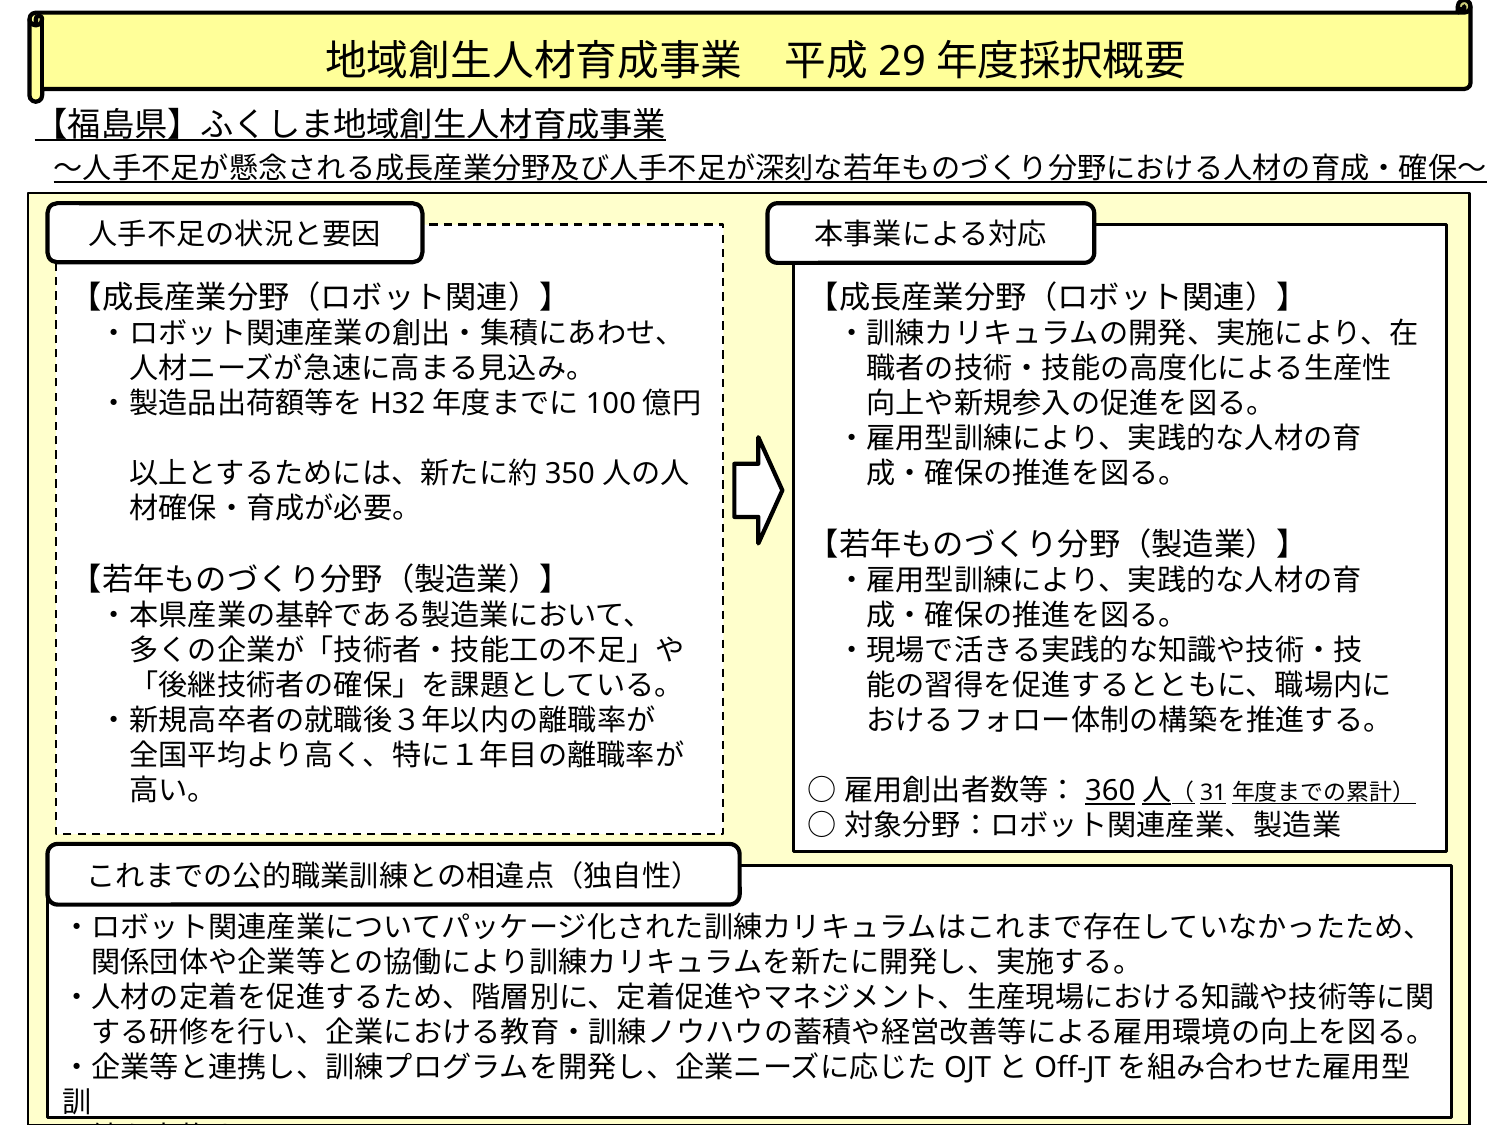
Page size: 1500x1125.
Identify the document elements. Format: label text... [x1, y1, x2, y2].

text_box これまでの公的職業訓練との相違点（独自性） [45, 841, 742, 907]
text_box 【成長産業分野（ロボット関連）】 ・ロボット関連産業の創出・集積にあわせ、 人材ニーズが急速に高まる見込み。 ・製造品出荷額等をH32年度までに100億円 以上とするためには、新たに約350人の人 材確保・育成が必要。 【若年ものづくり分野（製造業）】 ・本県産業の基幹である製造業において、 多くの企業が「技術者・技能工の不足」や 「後継技術者の確保」を課題としている。 ・新規高卒者の就職後３年以内の離職率が 全国平均より高く、特に１年目の離職率が 高い。 [54, 222, 725, 836]
text_box 【福島県】ふくしま地域創生人材育成事業 ～人手不足が懸念される成長産業分野及び人手不足が深刻な若年ものづくり分野における人材の育成・確保～ [2, 101, 1500, 182]
text_box 本事業による対応 [765, 201, 1097, 265]
text_box [26, 191, 1472, 1125]
text_box 【成長産業分野（ロボット関連）】 ・訓練カリキュラムの開発、実施により、在 職者の技術・技能の高度化による生産性 向上や新規参入の促進を図る。 ・雇用型訓練により、実践的な人材の育 成・確保の推進を図る。 【若年ものづくり分野（製造業）】 ・雇用型訓練により、実践的な人材の育 成・確保の推進を図る。 ・現場で活きる実践的な知識や技術・技 能の習得を促進するとともに、職場内に おけるフォロー体制の構築を推進する。 ○雇用創出者数等：360人（31年度までの累計） ○対象分野：ロボット関連産業、製造業 [791, 222, 1449, 854]
title 地域創生人材育成事業 平成29年度採択概要 [41, 14, 1471, 101]
text_box ・ロボット関連産業についてパッケージ化された訓練カリキュラムはこれまで存在していなかったため、 関係団体や企業等との協働により訓練カリキュラムを新たに開発し、実施する。 ・人材の定着を促進するため、階層別に、定着促進やマネジメント、生産現場における知識や技術等に関 する研修を行い、企業における教育・訓練ノウハウの蓄積や経営改善等による雇用環境の向上を図る。 ・企業等と連携し、訓練プログラムを開発し、企業ニーズに応じたOJTとOff-JTを組み合わせた雇用型訓 練を実施する。 [45, 864, 1454, 1120]
text_box [732, 435, 785, 546]
text_box [27, 0, 1473, 101]
text_box 人手不足の状況と要因 [45, 201, 425, 265]
